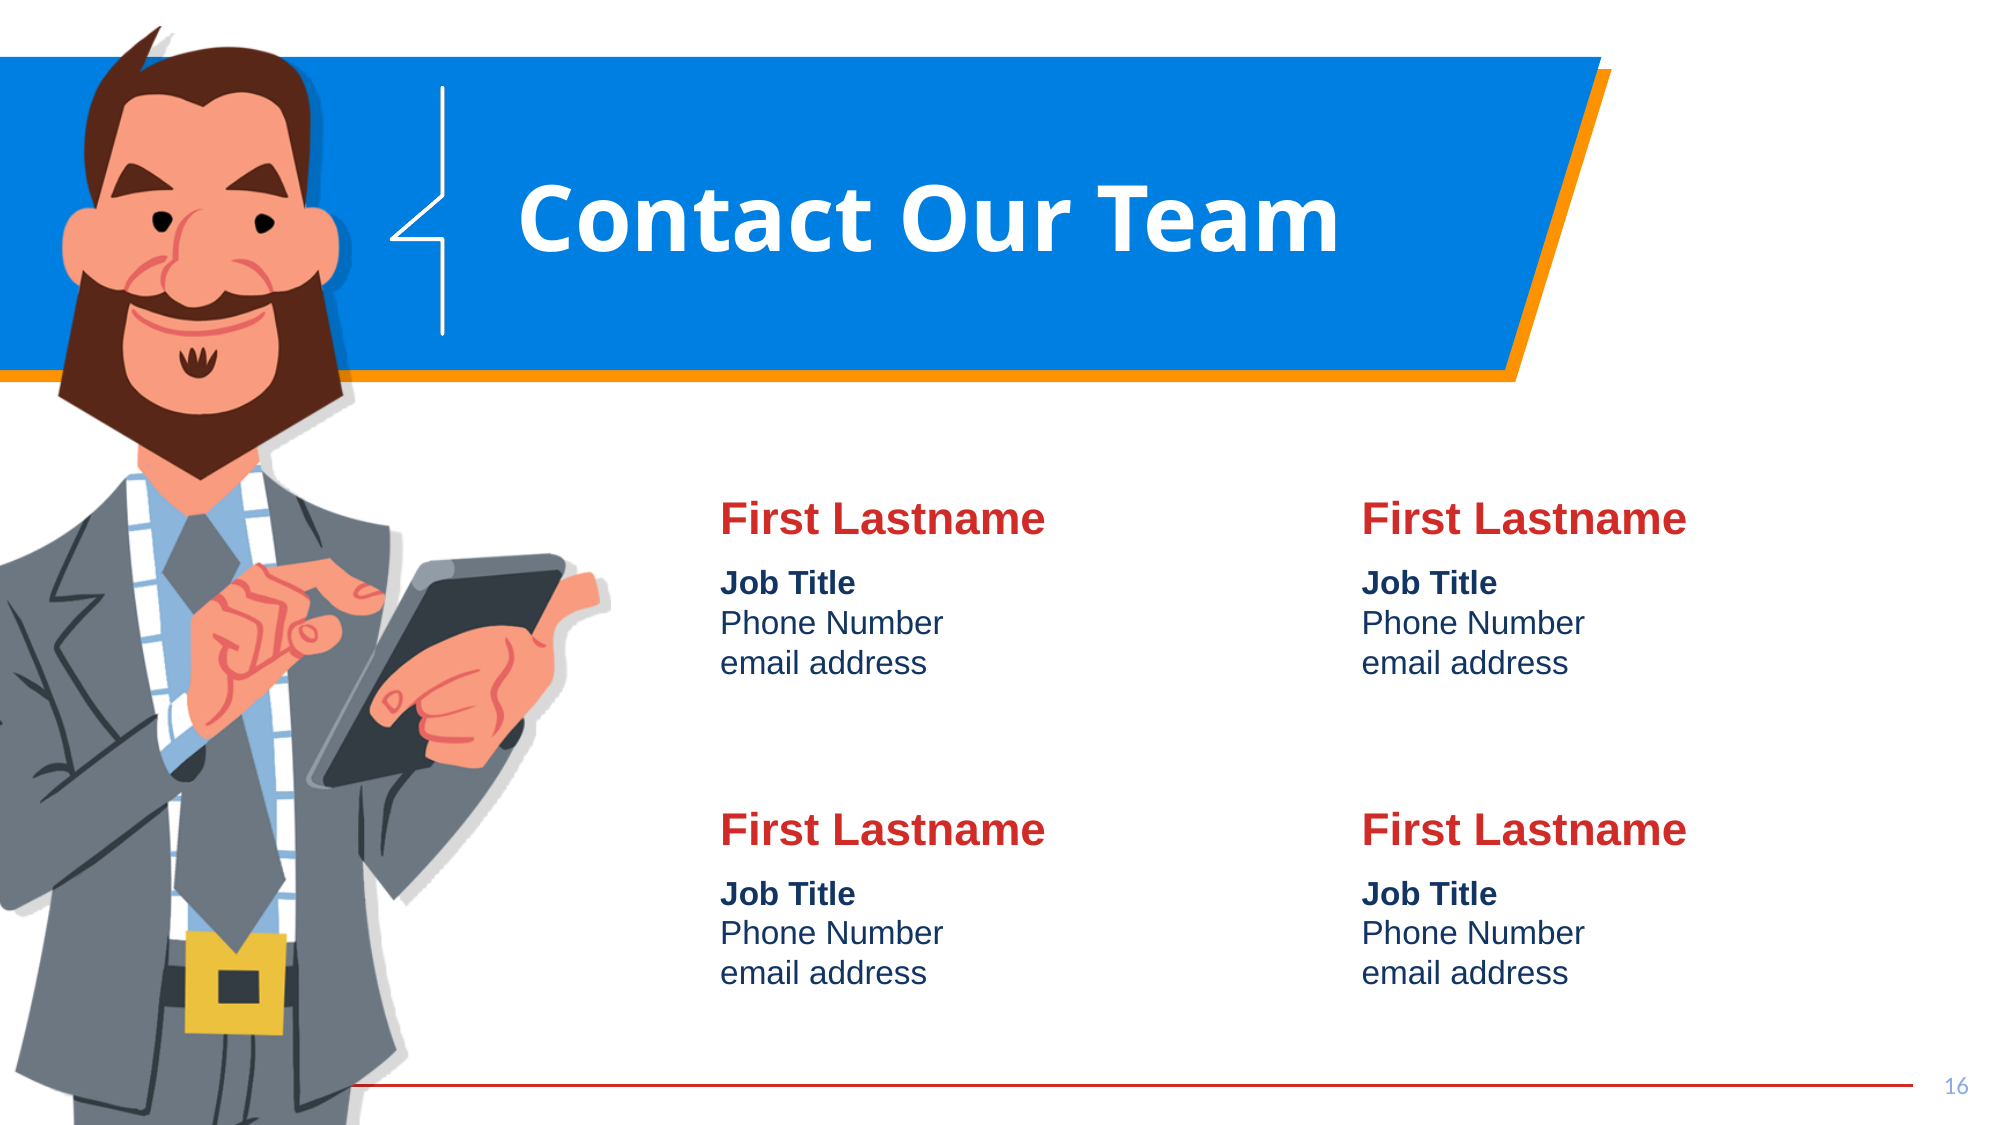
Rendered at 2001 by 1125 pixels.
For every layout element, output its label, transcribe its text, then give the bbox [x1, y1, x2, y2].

slide_number 16 [1913, 1054, 2000, 1115]
picture [0, 26, 600, 1125]
list Job Title Phone Number email address [1361, 871, 1856, 993]
list Job Title Phone Number email address [720, 561, 1214, 683]
list Job Title Phone Number email address [720, 871, 1214, 993]
list First Lastname [1361, 495, 1856, 545]
list Job Title Phone Number email address [1361, 561, 1856, 683]
list First Lastname [720, 805, 1214, 856]
list First Lastname [720, 495, 1214, 545]
list First Lastname [1361, 805, 1856, 856]
